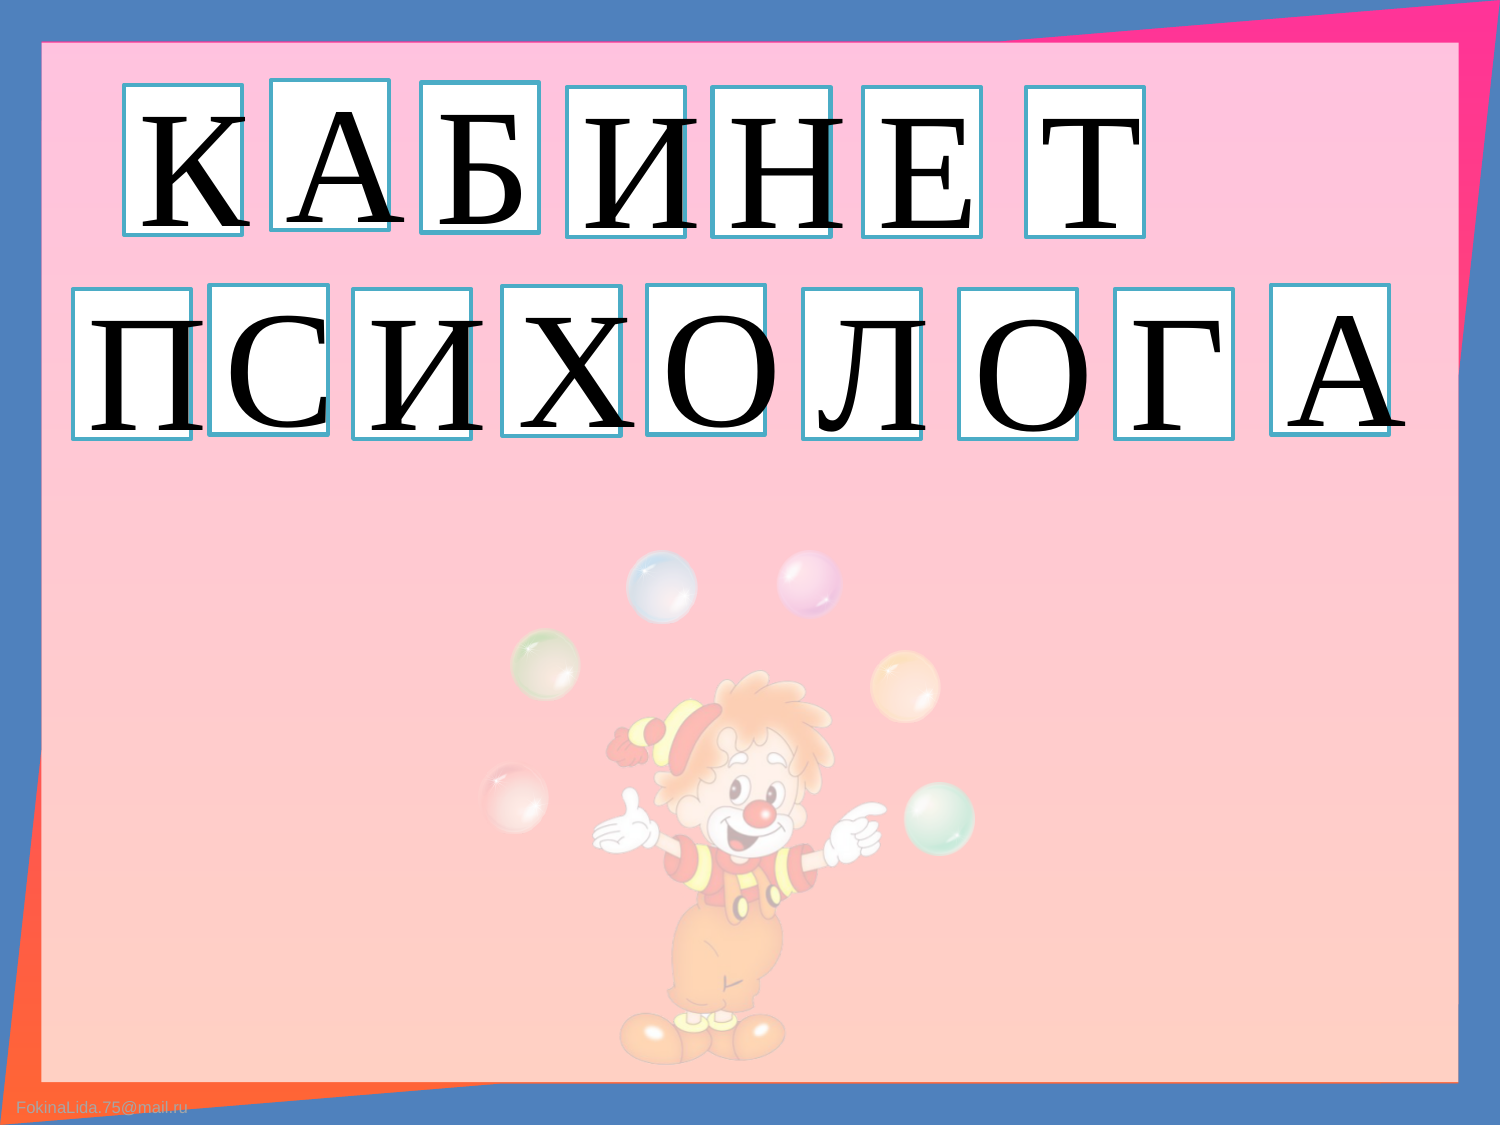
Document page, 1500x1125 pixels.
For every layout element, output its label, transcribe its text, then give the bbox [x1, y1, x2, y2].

text_box И [565, 85, 687, 239]
text_box Т [1024, 85, 1146, 239]
text_box Л [801, 287, 923, 441]
text_box И [351, 287, 473, 441]
text_box П [71, 287, 193, 441]
text_box О [645, 283, 767, 437]
text_box Н [710, 85, 833, 239]
text_box Е [861, 85, 983, 239]
text_box Б [419, 80, 541, 235]
text_box Х [500, 284, 623, 438]
text_box А [269, 78, 391, 232]
text_box А [1269, 283, 1391, 437]
text_box К [122, 83, 244, 237]
text_box О [957, 287, 1079, 441]
text_box С [207, 283, 330, 437]
text_box Г [1113, 287, 1235, 441]
